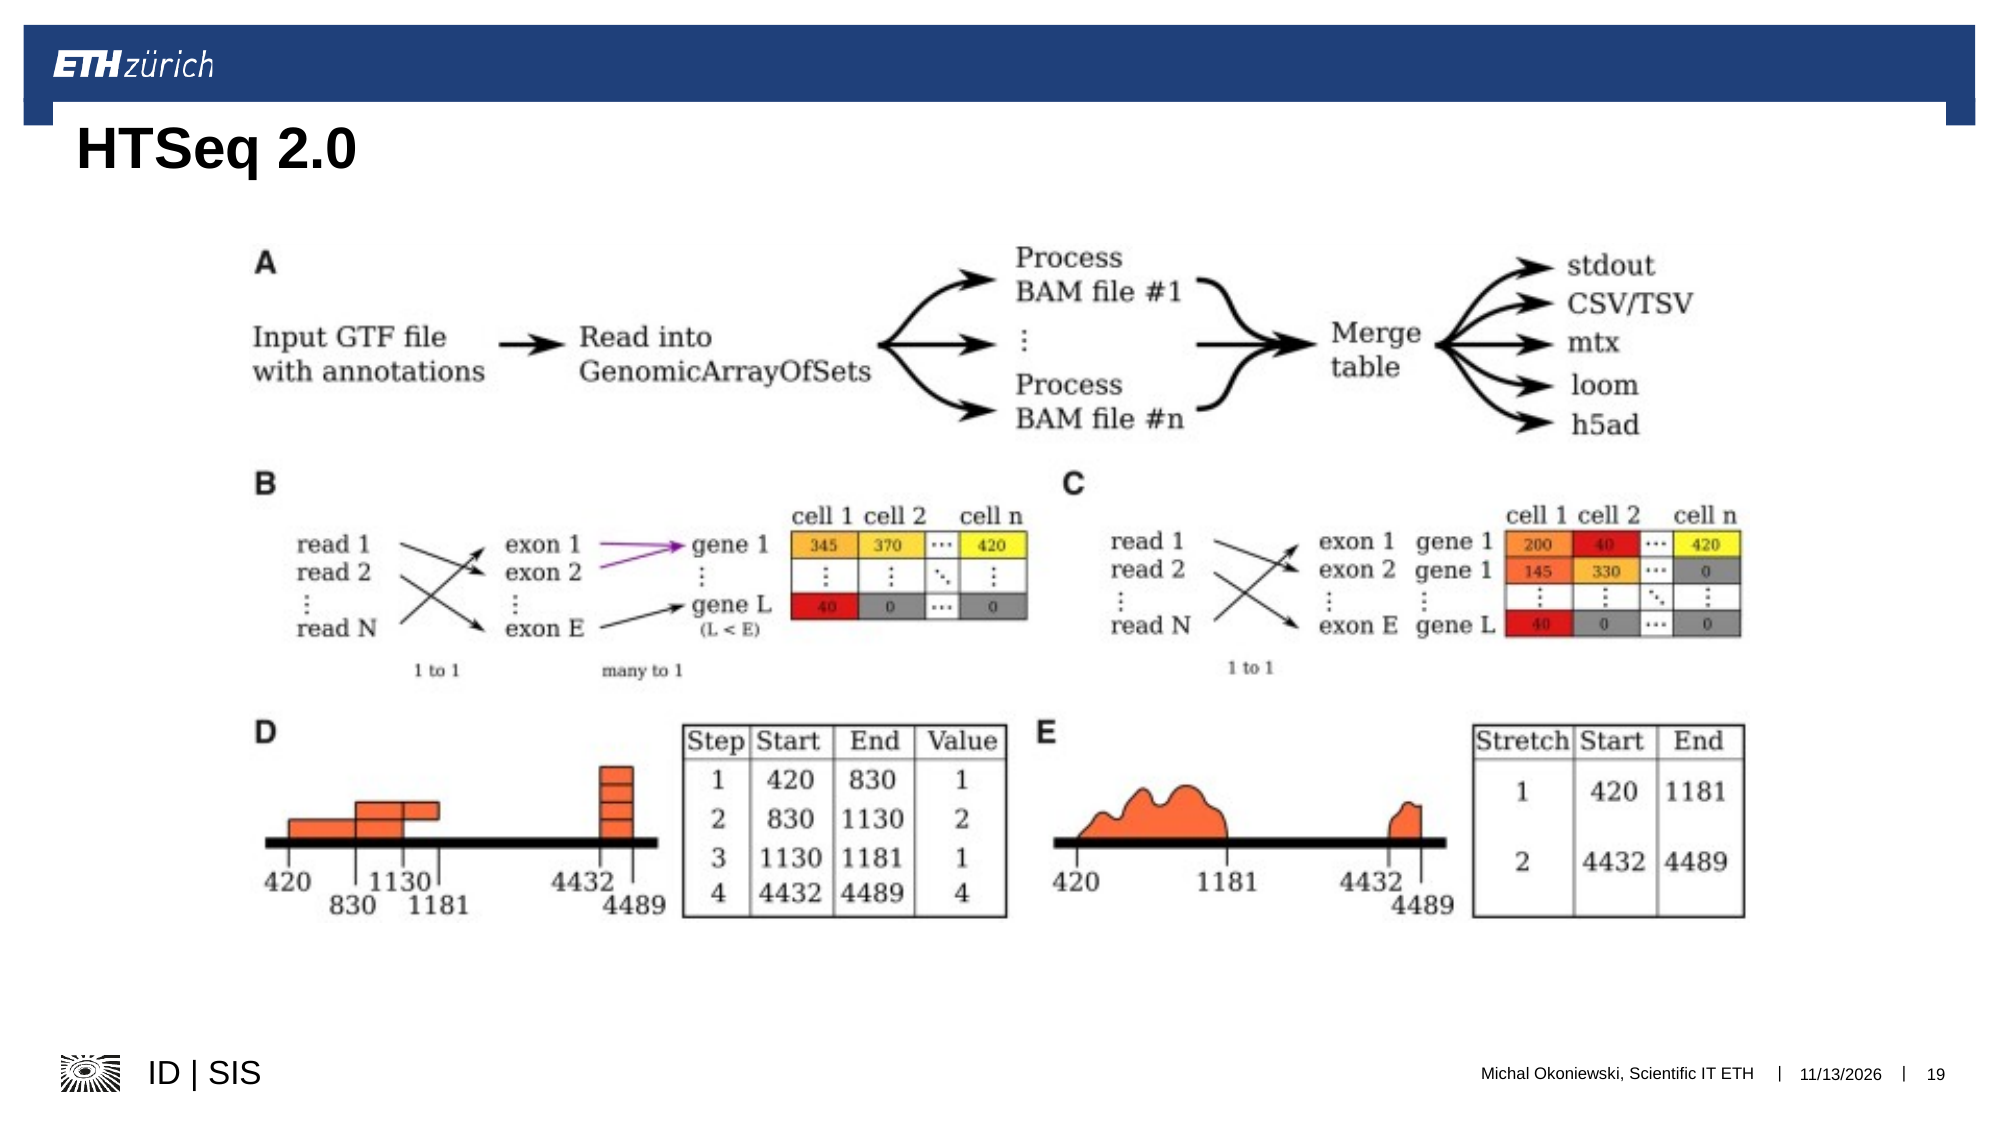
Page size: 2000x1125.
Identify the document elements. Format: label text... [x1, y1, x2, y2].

title HTSeq 2.0 [53, 101, 1946, 262]
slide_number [1790, 1034, 1892, 1112]
slide_number 19 [1906, 1034, 1966, 1112]
picture [61, 1055, 120, 1092]
footer Michal Okoniewski, Scientific IT ETH [999, 1034, 1760, 1111]
picture [249, 243, 1750, 923]
